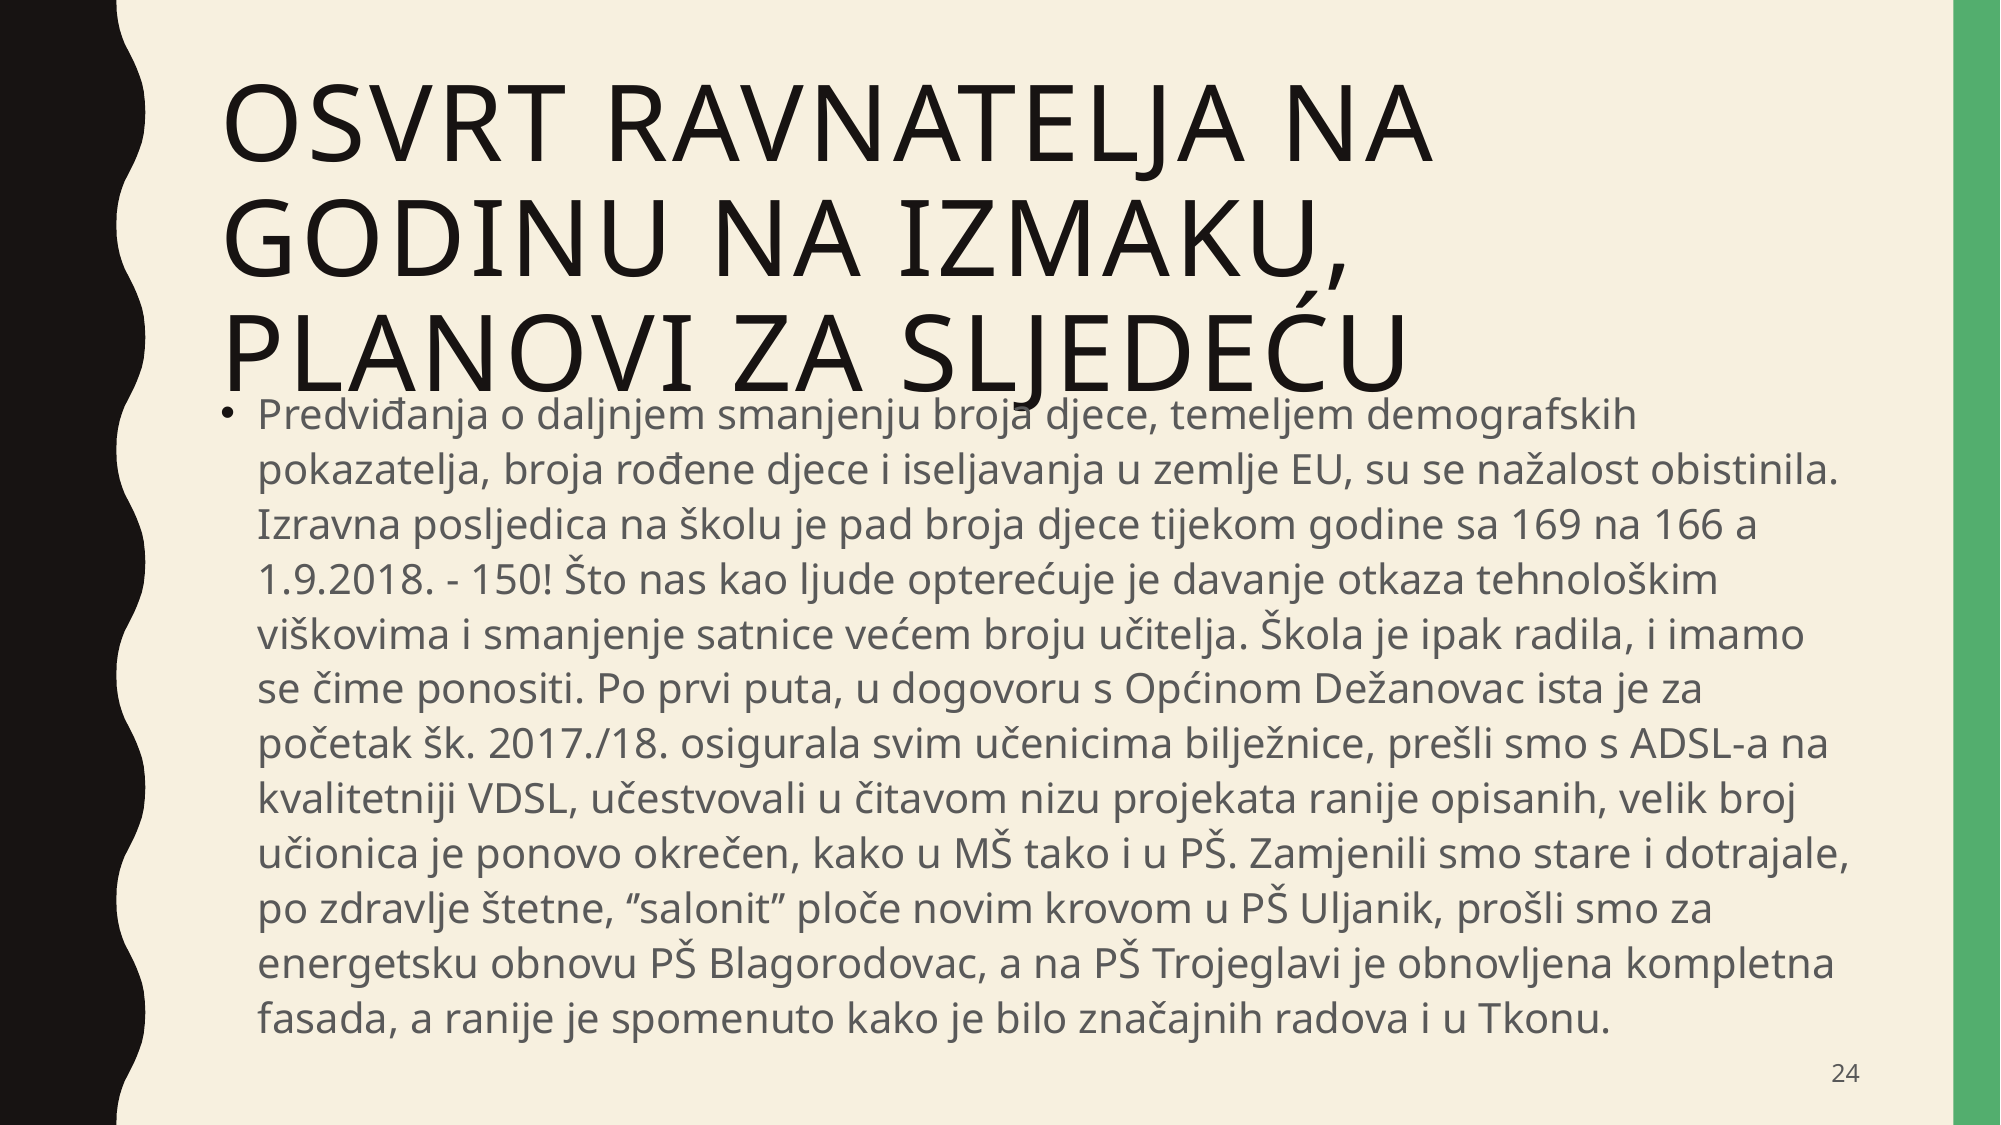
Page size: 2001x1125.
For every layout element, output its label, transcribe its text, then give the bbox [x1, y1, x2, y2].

slide_number 24 [1412, 1045, 1875, 1103]
title OSVRT RAVNATELJA NA GODINU NA IZMAKU, PLANOVI ZA SLJEDEĆU [205, 62, 1875, 308]
list Predviđanja o daljnjem smanjenju broja djece, temeljem demografskih pokazatelja, broja rođene djece i iseljavanja u zemlje EU, su se nažalost obistinila. Izravna posljedica na školu je pad broja djece tijekom godine sa 169 na 166 a 1.9.2018. - 150! Što nas kao ljude opterećuje je davanje otkaza tehnološkim viškovima i smanjenje satnice većem broju učitelja. Škola je ipak radila, i imamo se čime ponositi. Po prvi puta, u dogovoru s Općinom Dežanovac ista je za početak šk. 2017./18. osigurala svim učenicima bilježnice, prešli smo s ADSL-a na kvalitetniji VDSL, učestvovali u čitavom nizu projekata ranije opisanih, velik broj učionica je ponovo okrečen, kako u MŠ tako i u PŠ. Zamjenili smo stare i dotrajale, po zdravlje štetne, ‘’salonit’’ ploče novim krovom u PŠ Uljanik, prošli smo za energetsku obnovu PŠ Blagorodovac, a na PŠ Trojeglavi je obnovljena kompletna fasada, a ranije je spomenuto kako je bilo značajnih radova i u Tkonu. [205, 375, 1875, 965]
